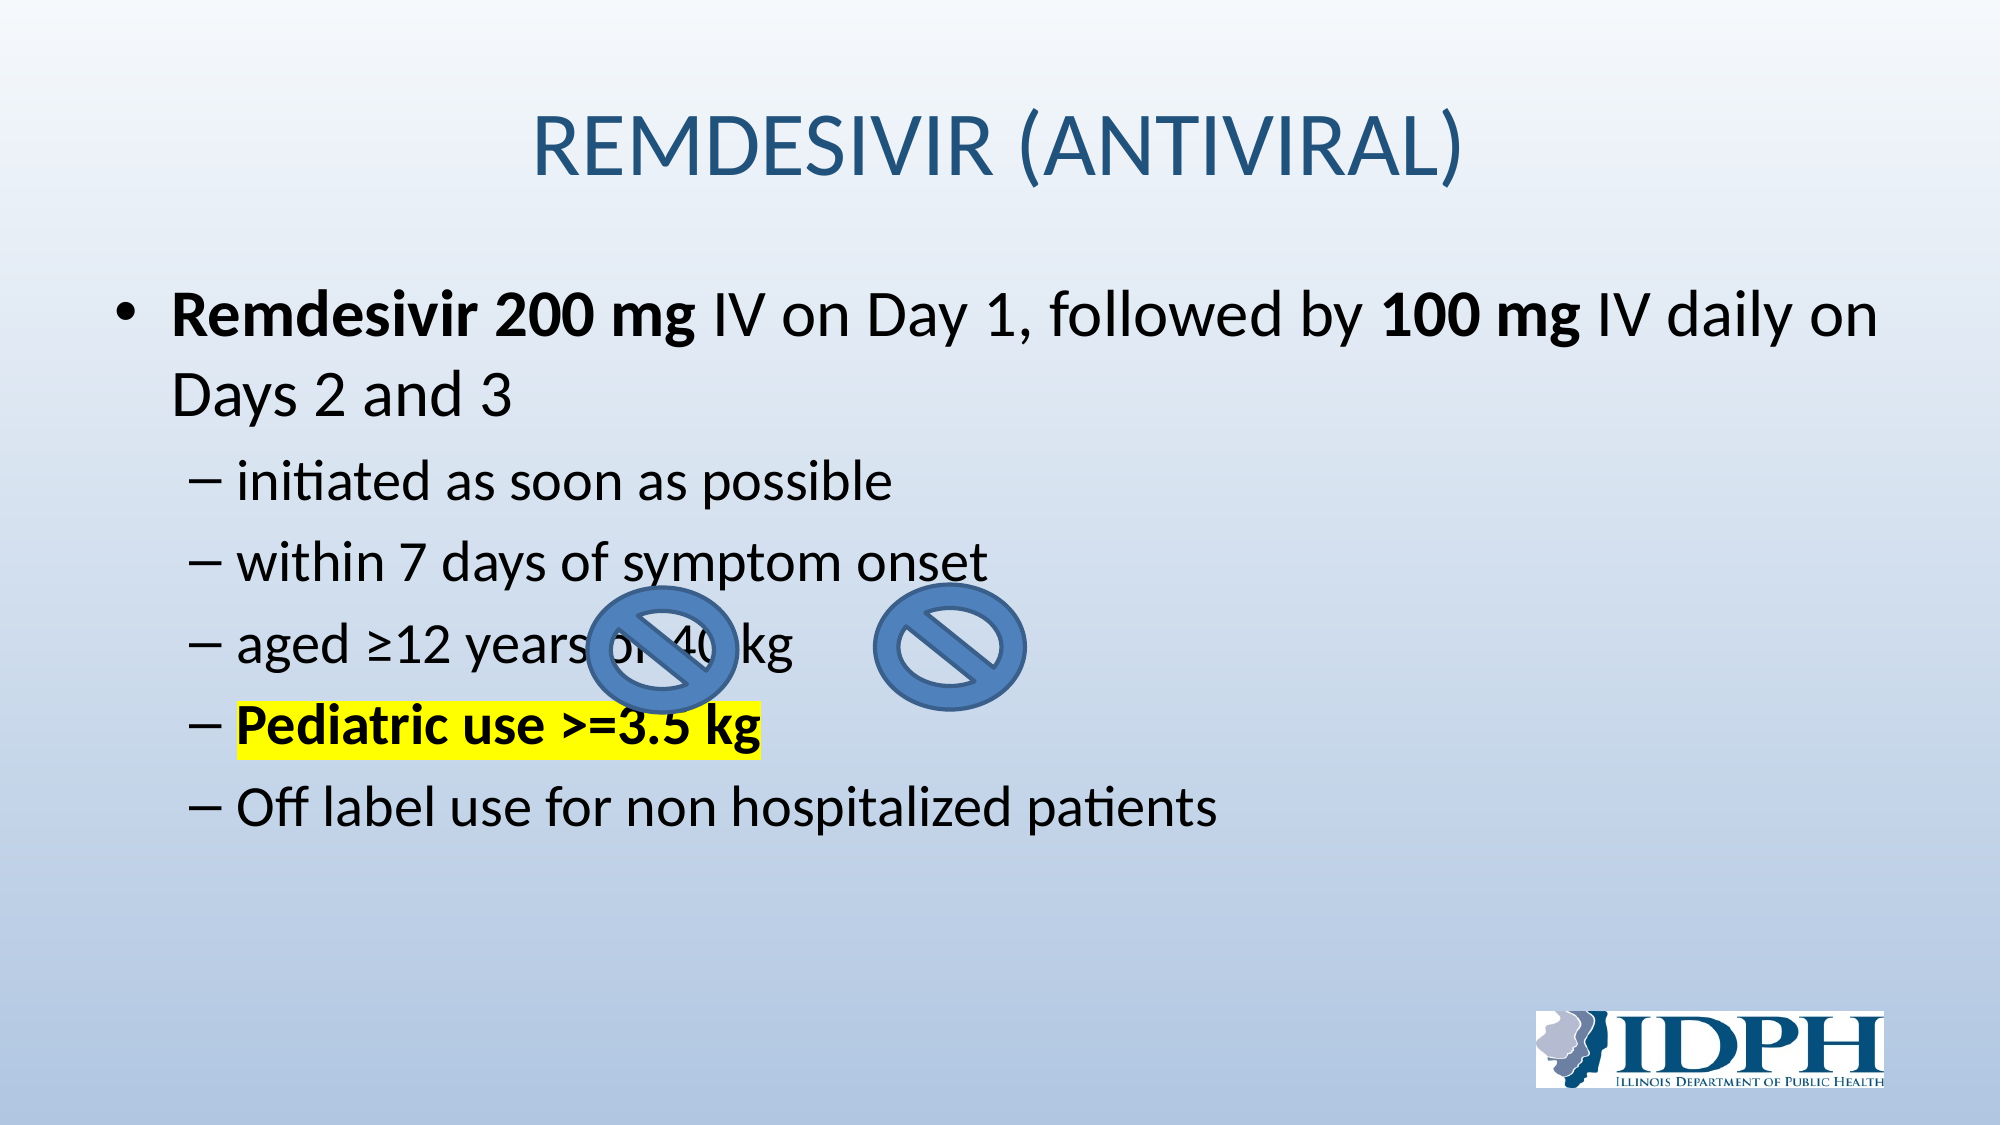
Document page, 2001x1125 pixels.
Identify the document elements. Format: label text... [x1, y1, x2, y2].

picture [1536, 1011, 1884, 1088]
text_box [585, 585, 740, 715]
text_box [872, 582, 1028, 712]
list Remdesivir 200 mg IV on Day 1, followed by 100 mg IV daily on Days 2 and 3 initiated as soon as possible within 7 days of symptom onset aged ≥12 years or 40 kg Pediatric use >=3.5 kg Off label use for non hospitalized patients [99, 262, 1900, 1005]
title REMDESIVIR (ANTIVIRAL) [99, 45, 1900, 233]
